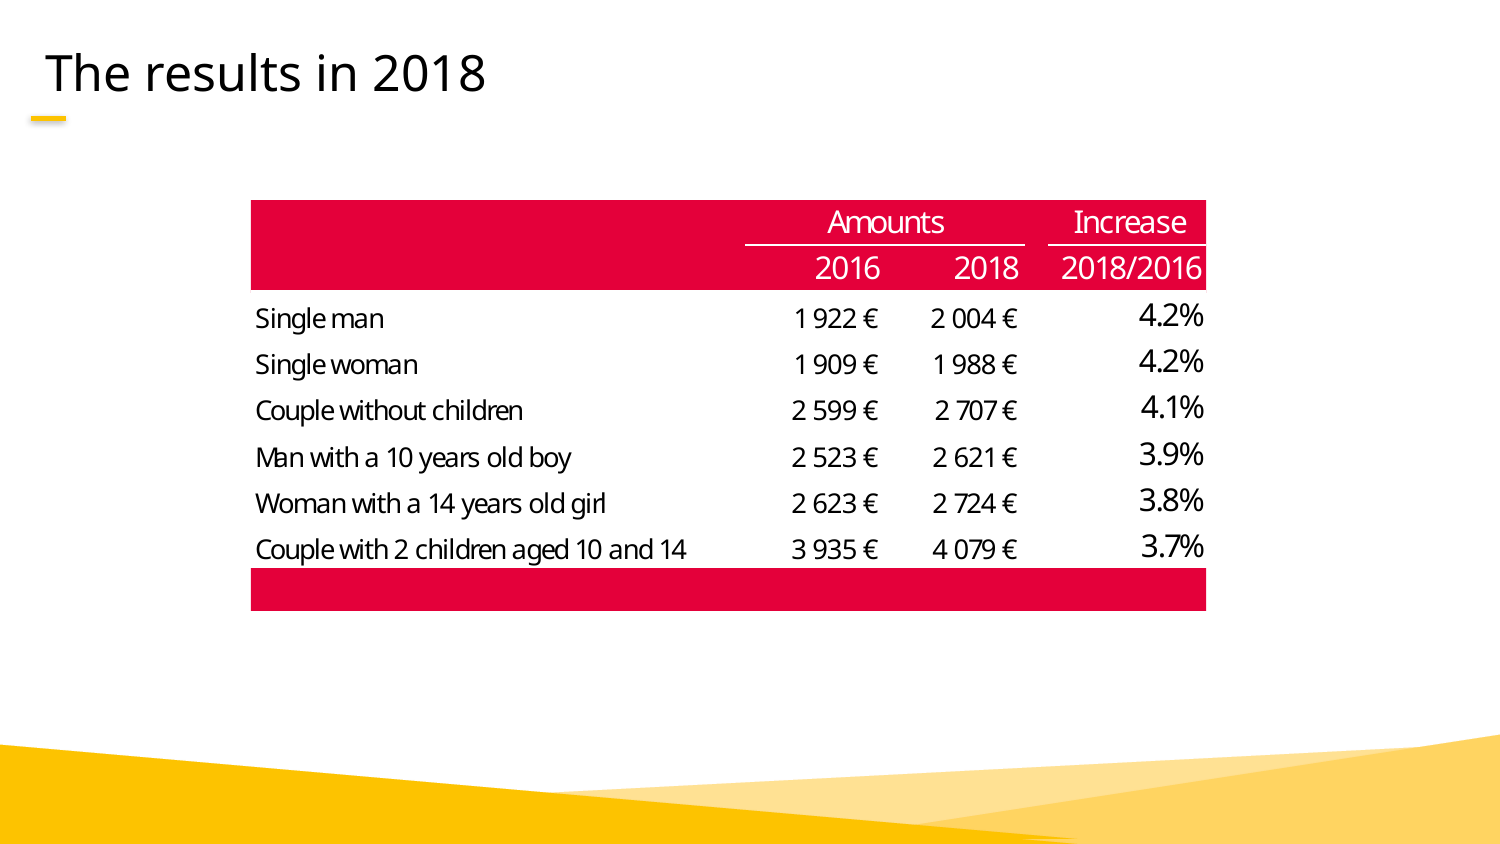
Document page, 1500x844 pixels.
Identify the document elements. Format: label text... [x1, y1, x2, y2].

title The results in 2018 [45, 41, 1450, 119]
picture [0, 139, 1500, 844]
